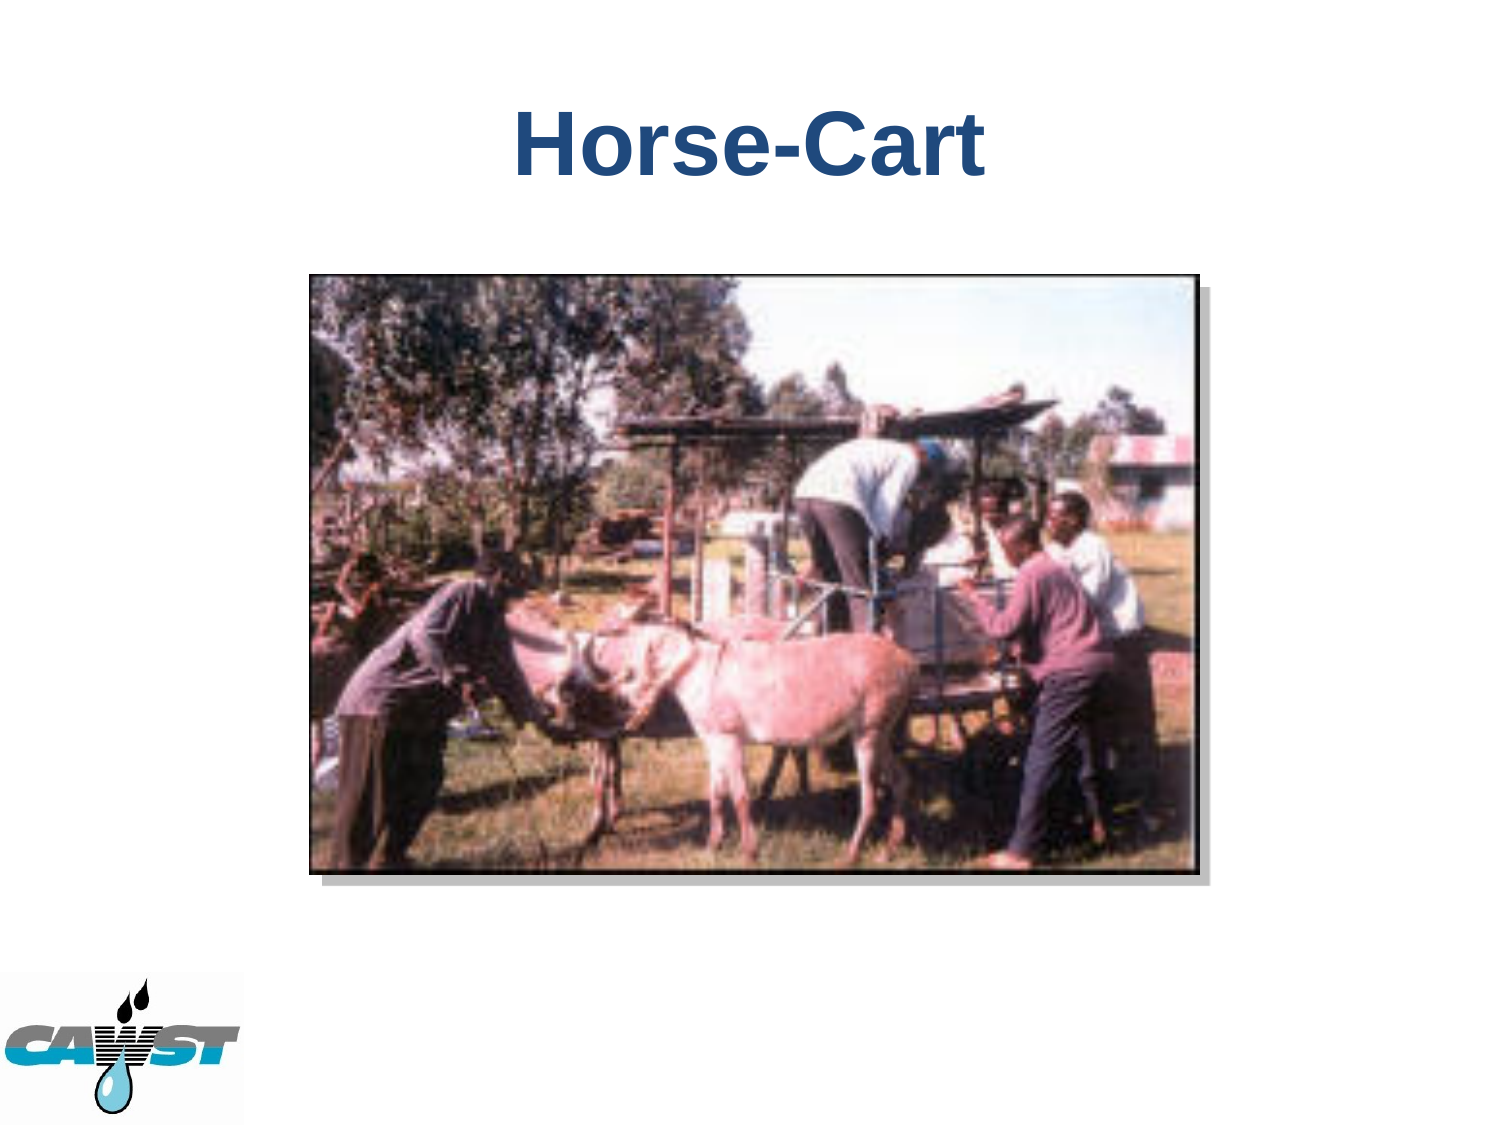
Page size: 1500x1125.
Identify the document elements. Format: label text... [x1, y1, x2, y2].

picture [309, 274, 1201, 876]
picture [0, 972, 245, 1125]
title Horse-Cart [75, 45, 1425, 233]
